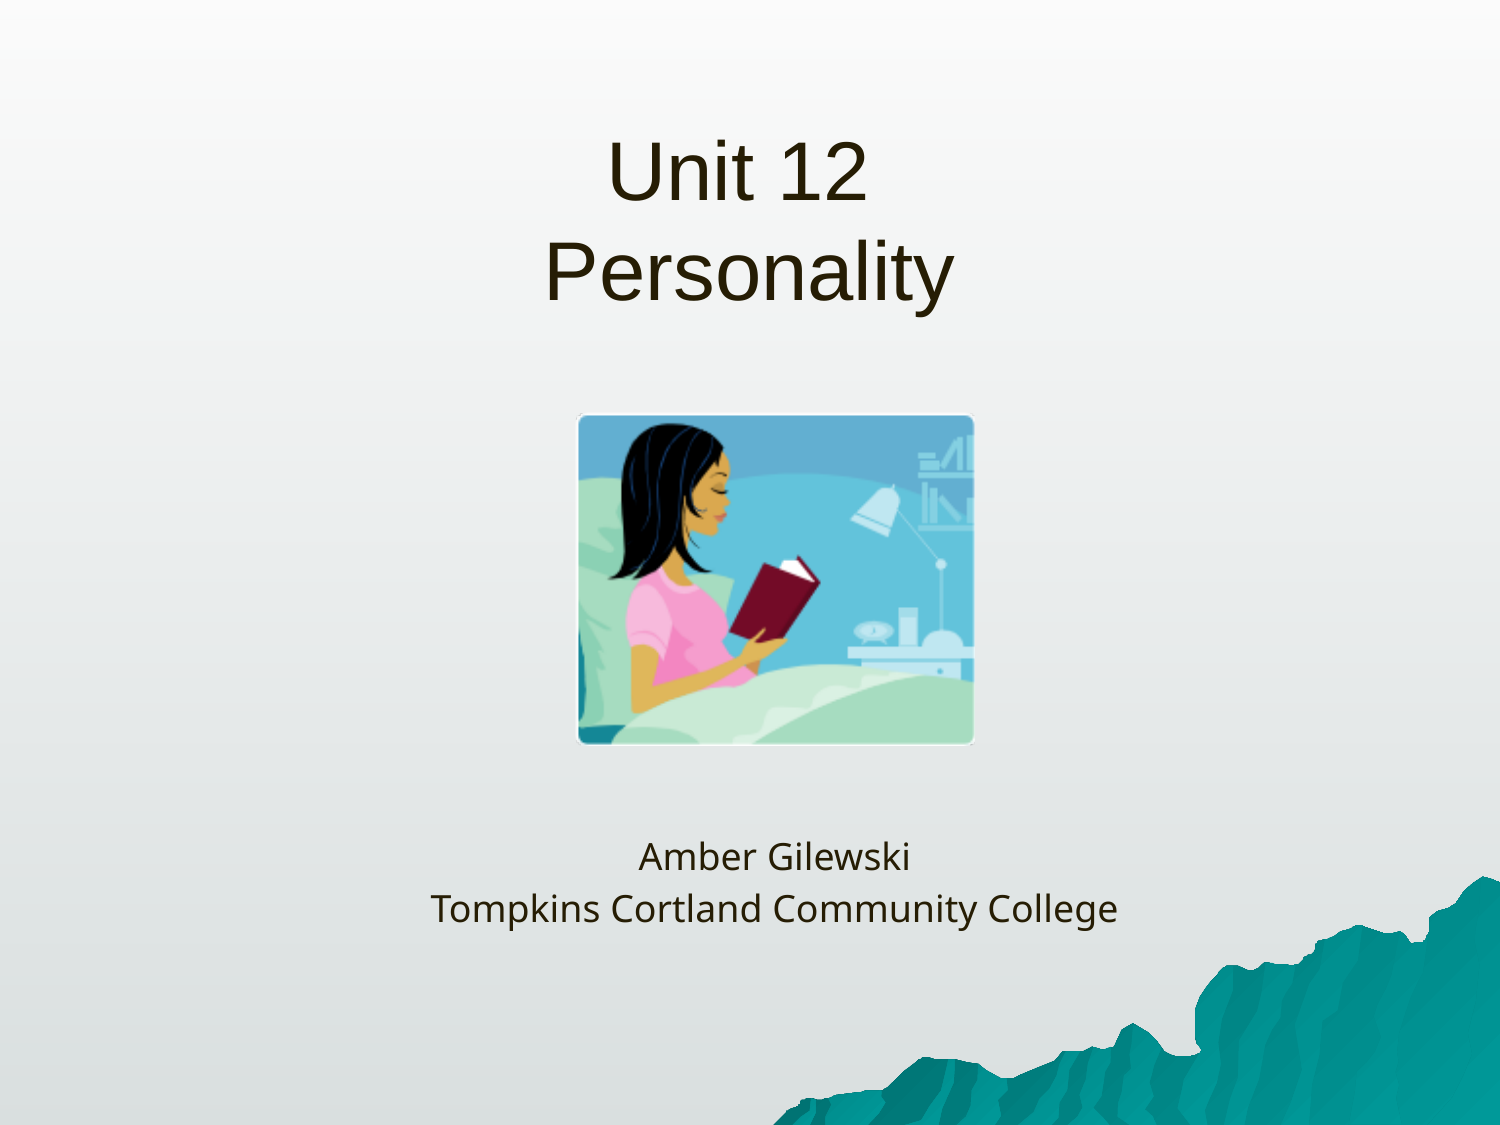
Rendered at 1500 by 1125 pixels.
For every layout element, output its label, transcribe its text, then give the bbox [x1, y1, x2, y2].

title Unit 12 Personality [112, 112, 1388, 326]
picture [574, 412, 976, 746]
subtitle Amber Gilewski Tompkins Cortland Community College [249, 824, 1301, 1063]
